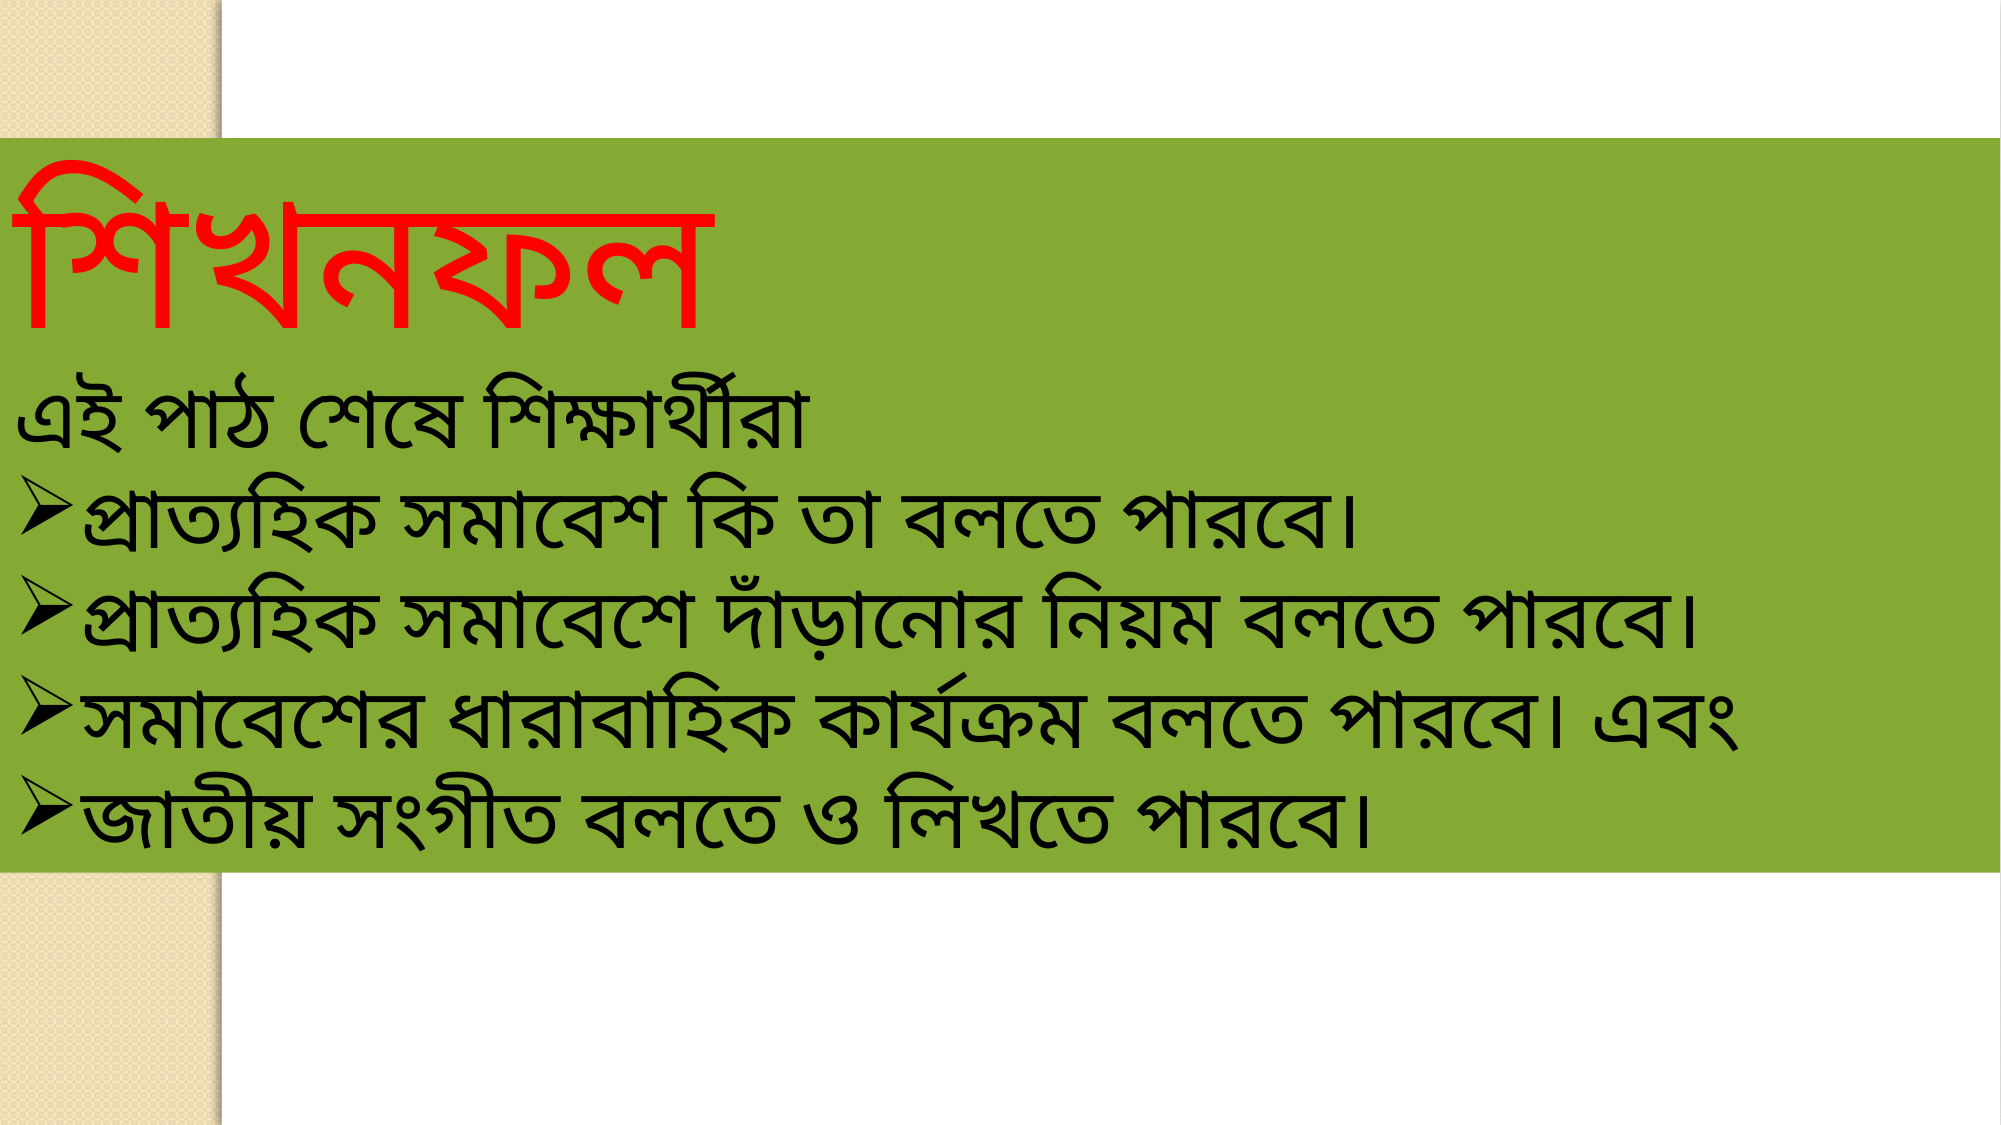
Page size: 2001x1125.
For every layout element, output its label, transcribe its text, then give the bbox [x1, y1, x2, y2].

text_box শিখনফল এই পাঠ শেষে শিক্ষার্থীরা প্রাত্যহিক সমাবেশ কি তা বলতে পারবে। প্রাত্যহিক সমাবেশে দাঁড়ানোর নিয়ম বলতে পারবে। সমাবেশের ধারাবাহিক কার্যক্রম বলতে পারবে। এবং জাতীয় সংগীত বলতে ও লিখতে পারবে। [0, 138, 2000, 873]
